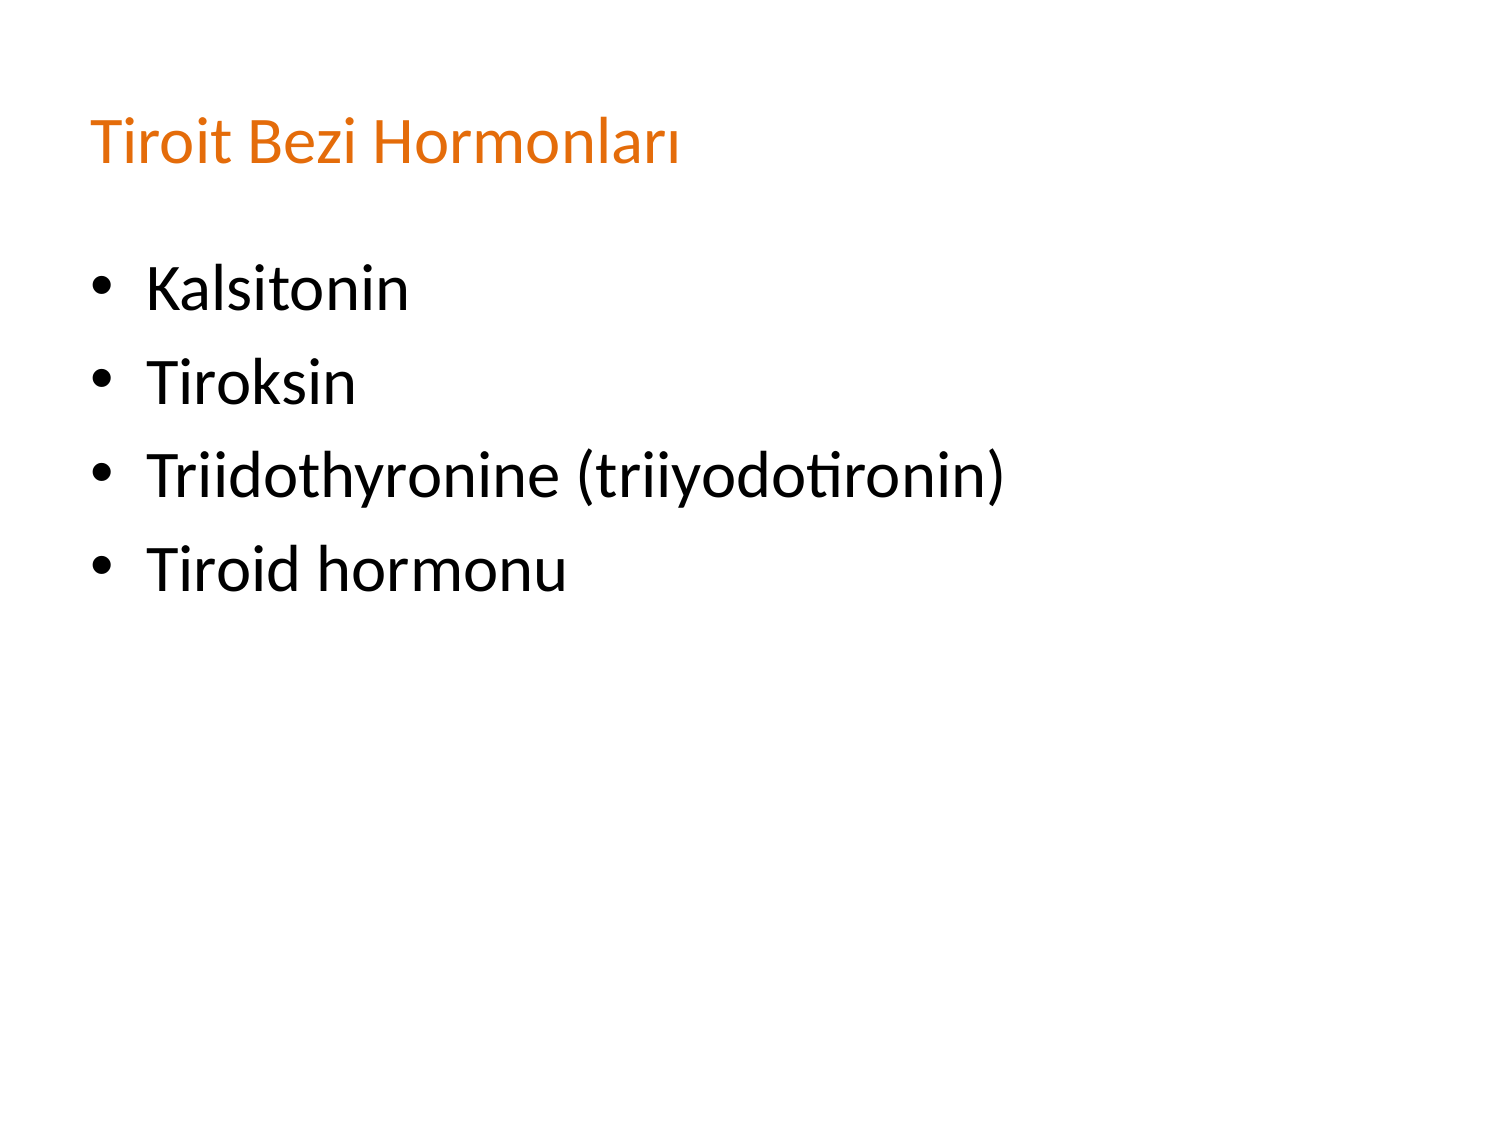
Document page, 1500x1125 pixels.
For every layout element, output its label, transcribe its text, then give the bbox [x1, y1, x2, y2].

title Tiroit Bezi Hormonları [75, 73, 1425, 200]
list Kalsitonin Tiroksin Triidothyronine (triiyodotironin) Tiroid hormonu [75, 236, 1425, 1005]
